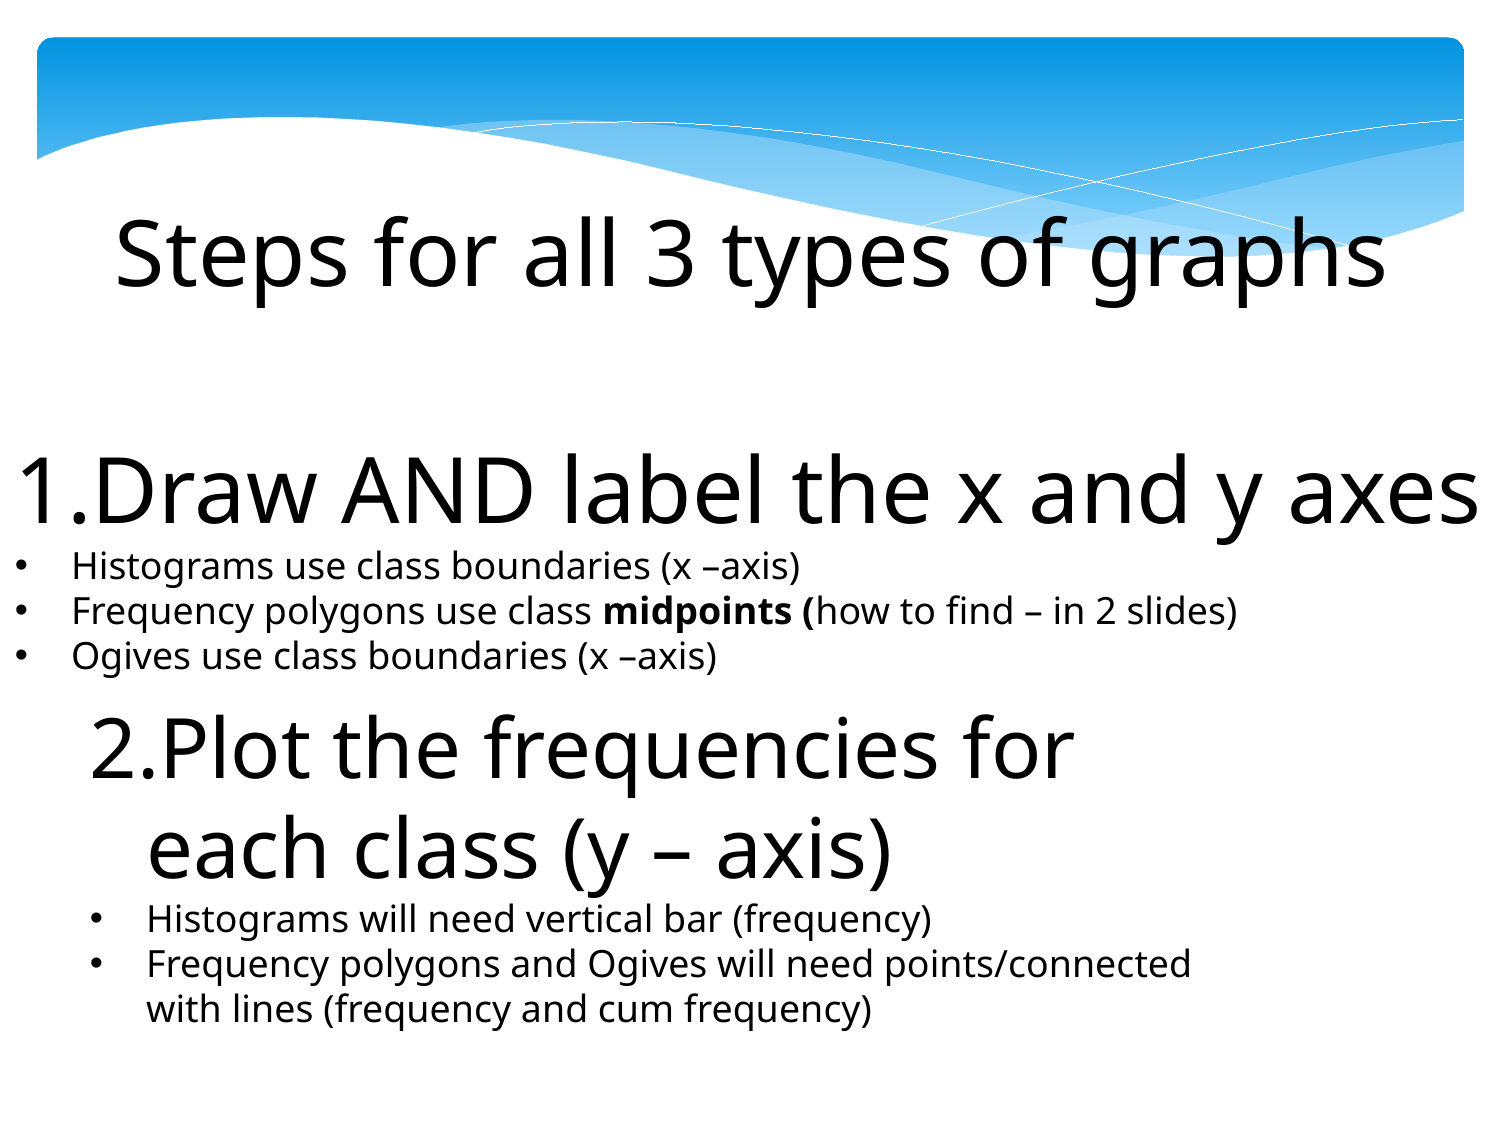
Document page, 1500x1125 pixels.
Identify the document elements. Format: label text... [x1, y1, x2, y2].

text_box Steps for all 3 types of graphs [100, 187, 1429, 313]
text_box Draw AND label the x and y axes Histograms use class boundaries (x –axis) Frequency polygons use class midpoints (how to find – in 2 slides) Ogives use class boundaries (x –axis) [0, 424, 1498, 685]
text_box Plot the frequencies for each class (y – axis) Histograms will need vertical bar (frequency) Frequency polygons and Ogives will need points/connected with lines (frequency and cum frequency) [74, 687, 1213, 1038]
